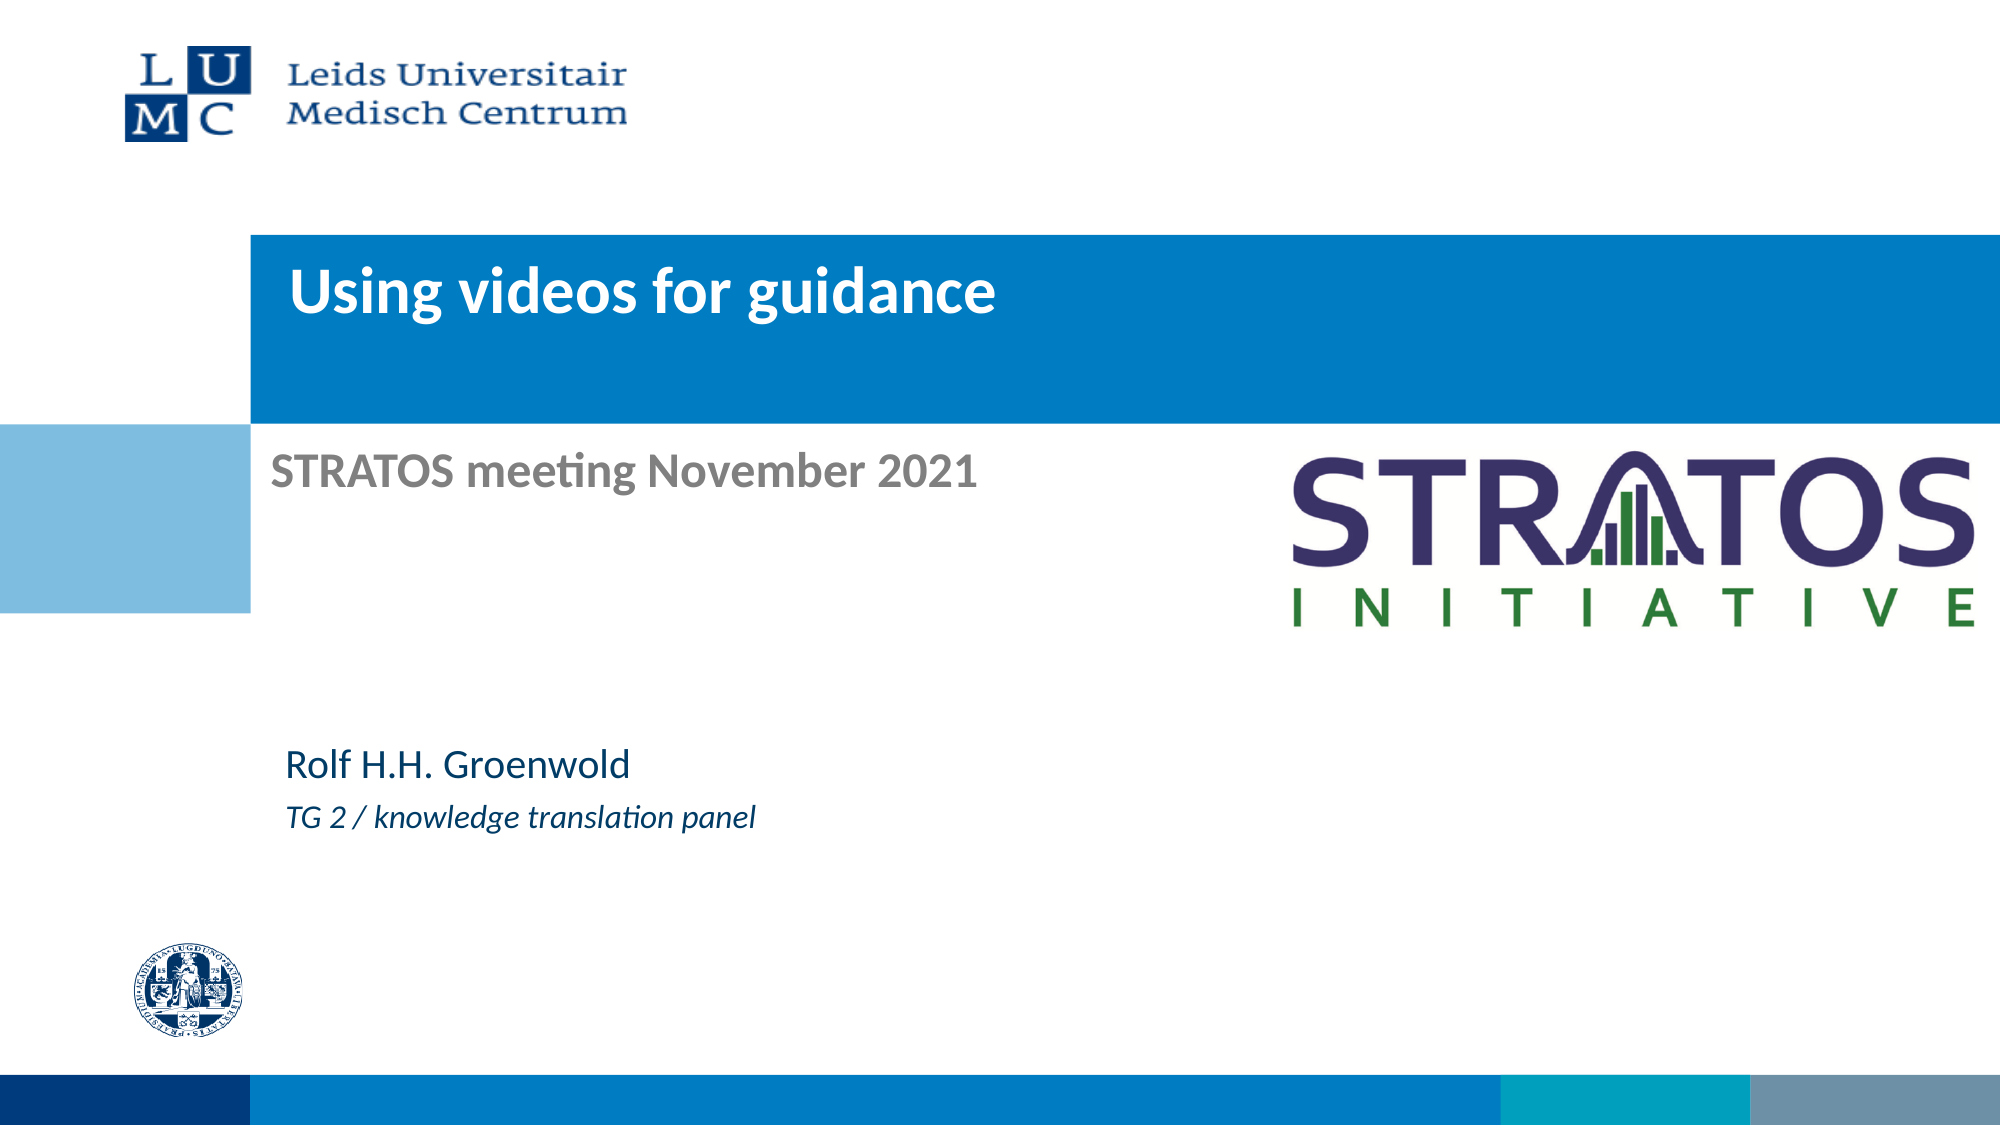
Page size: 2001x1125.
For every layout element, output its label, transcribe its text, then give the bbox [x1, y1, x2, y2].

title Using videos for guidance [289, 234, 2000, 423]
text_box STRATOS meeting November 2021 [255, 429, 994, 505]
picture [1276, 443, 1994, 645]
list Rolf H.H. Groenwold TG 2 / knowledge translation panel [285, 727, 1277, 796]
